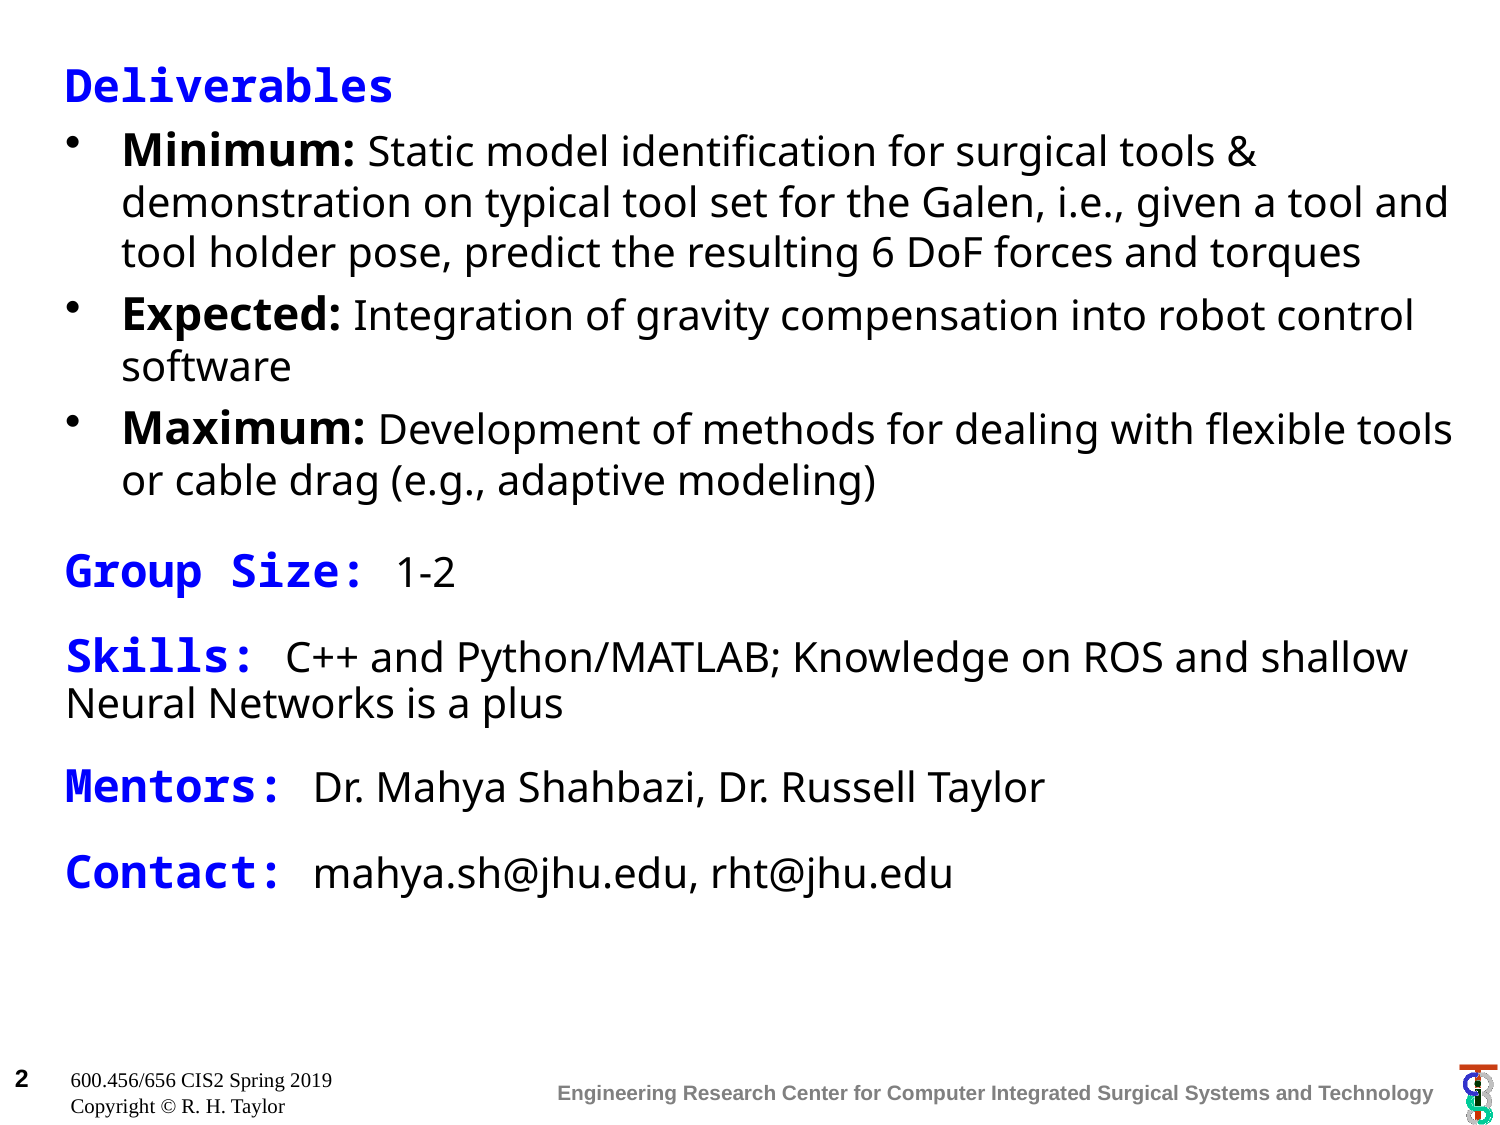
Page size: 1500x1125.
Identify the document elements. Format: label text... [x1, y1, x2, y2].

picture [1455, 1062, 1500, 1125]
list Deliverables Minimum: Static model identification for surgical tools & demonstration on typical tool set for the Galen, i.e., given a tool and tool holder pose, predict the resulting 6 DoF forces and torques Expected: Integration of gravity compensation into robot control software Maximum: Development of methods for dealing with flexible tools or cable drag (e.g., adaptive modeling) Group Size: 1-2 Skills: C++ and Python/MATLAB; Knowledge on ROS and shallow Neural Networks is a plus Mentors: Dr. Mahya Shahbazi, Dr. Russell Taylor Contact: mahya.sh@jhu.edu, rht@jhu.edu [49, 48, 1500, 1051]
